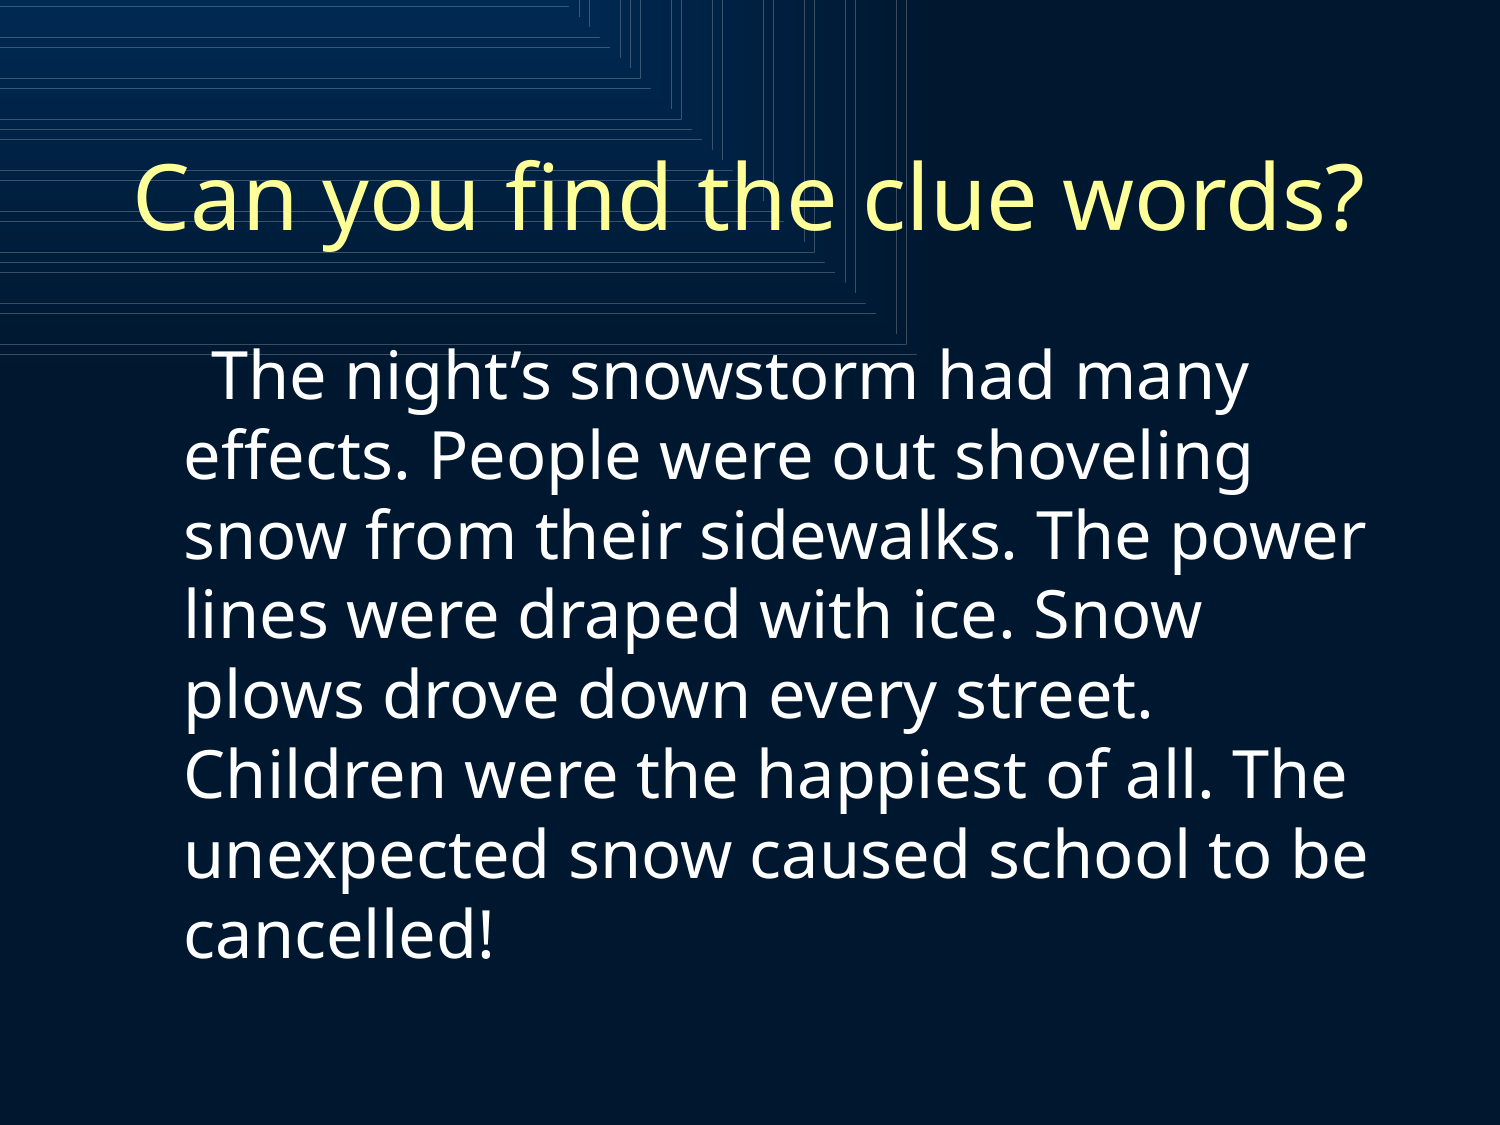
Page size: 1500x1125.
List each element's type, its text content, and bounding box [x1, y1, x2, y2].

title Can you find the clue words? [112, 99, 1388, 288]
list The night’s snowstorm had many effects. People were out shoveling snow from their sidewalks. The power lines were draped with ice. Snow plows drove down every street. Children were the happiest of all. The unexpected snow caused school to be cancelled! [112, 324, 1388, 1001]
